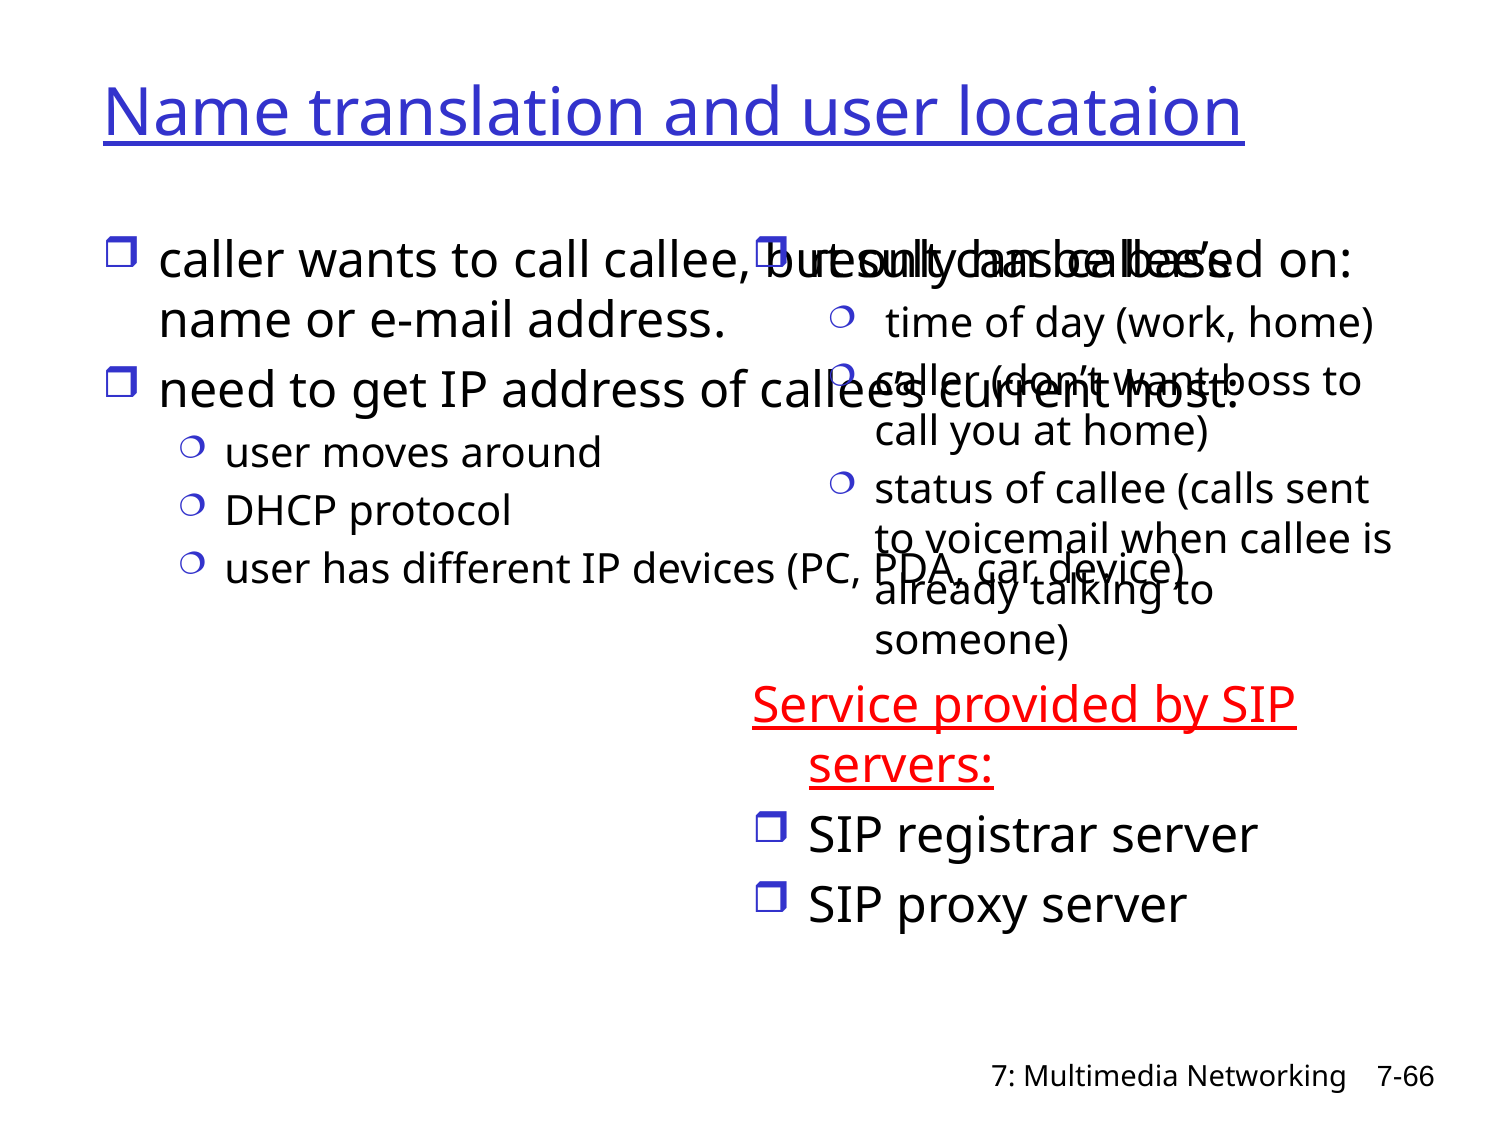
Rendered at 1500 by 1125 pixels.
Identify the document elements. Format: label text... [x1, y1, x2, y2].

list result can be based on: time of day (work, home) caller (don’t want boss to call you at home) status of callee (calls sent to voicemail when callee is already talking to someone) Service provided by SIP servers: SIP registrar server SIP proxy server [737, 219, 1409, 1025]
title Name translation and user locataion [87, 37, 1363, 181]
list caller wants to call callee, but only has callee’s name or e-mail address. need to get IP address of callee’s current host: user moves around DHCP protocol user has different IP devices (PC, PDA, car device) [87, 219, 737, 1025]
slide_number 7-66 [1339, 1050, 1450, 1125]
footer 7: Multimedia Networking [728, 1050, 1339, 1125]
